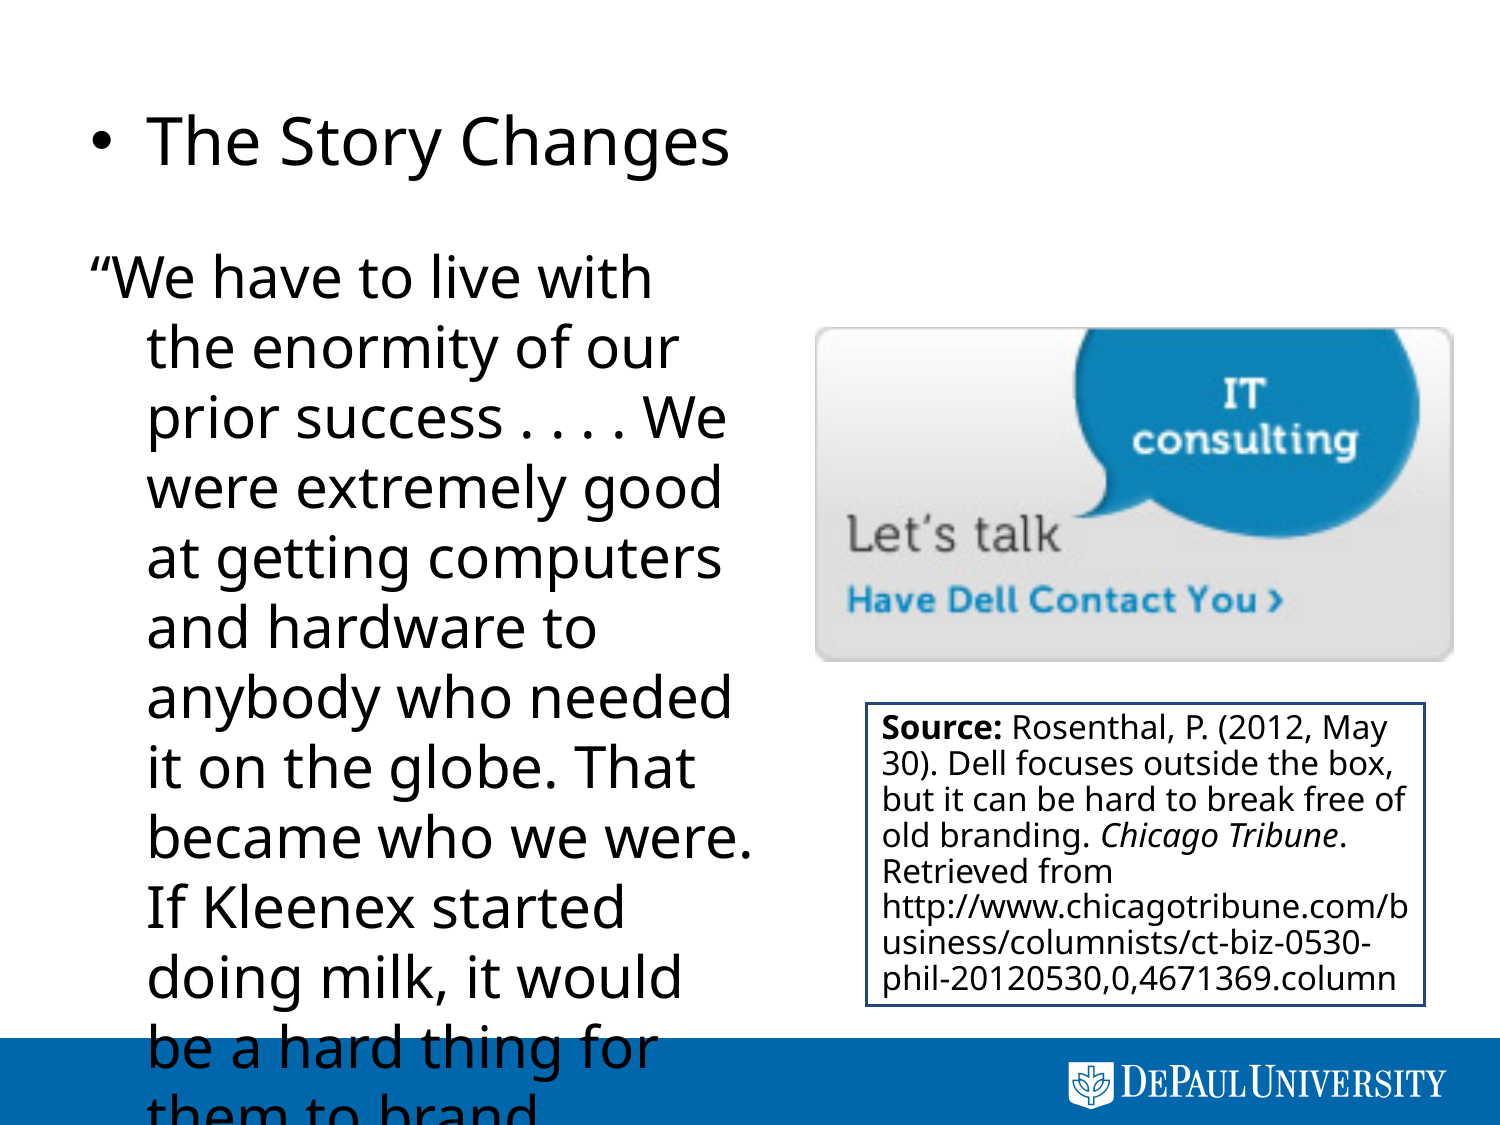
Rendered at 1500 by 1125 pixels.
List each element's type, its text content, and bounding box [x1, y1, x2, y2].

text_box Source: Rosenthal, P. (2012, May 30). Dell focuses outside the box, but it can be hard to break free of old branding. Chicago Tribune. Retrieved from http://www.chicagotribune.com/business/columnists/ct-biz-0530-phil-20120530,0,4671369.column [866, 703, 1425, 1006]
list “We have to live with the enormity of our prior success . . . . We were extremely good at getting computers and hardware to anybody who needed it on the globe. That became who we were. If Kleenex started doing milk, it would be a hard thing for them to brand themselves differently.” [74, 232, 770, 976]
picture [0, 0, 1500, 1125]
title The Story Changes [74, 44, 1426, 233]
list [815, 327, 1454, 662]
